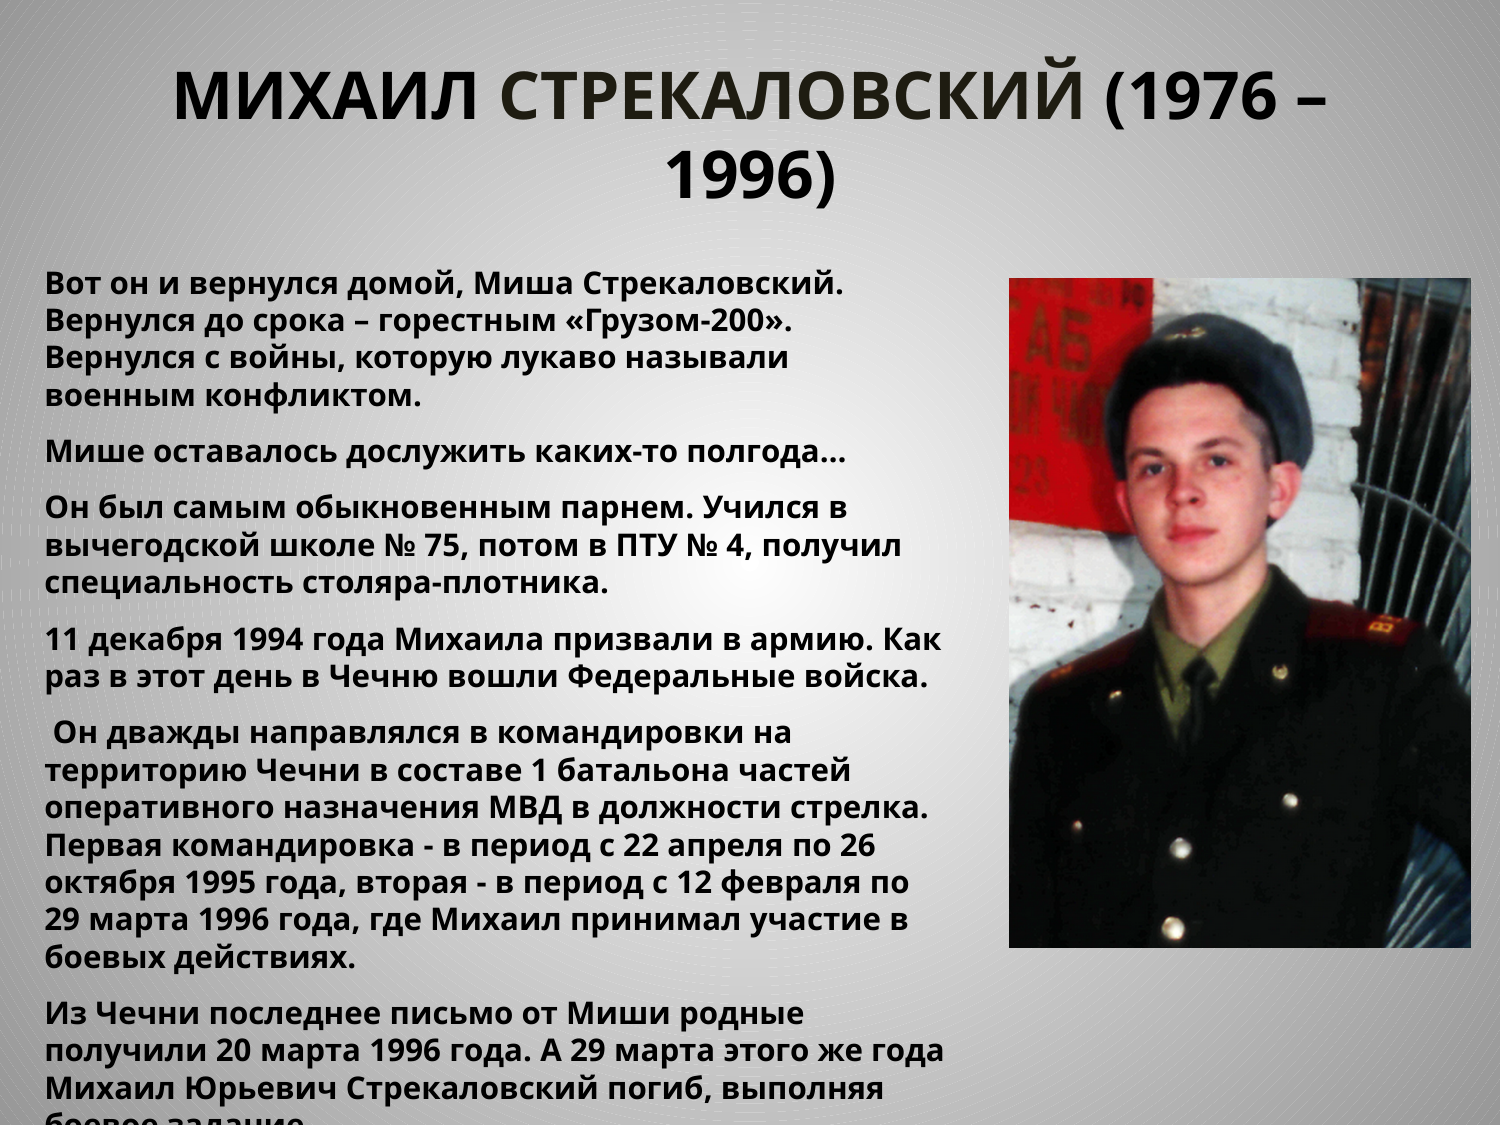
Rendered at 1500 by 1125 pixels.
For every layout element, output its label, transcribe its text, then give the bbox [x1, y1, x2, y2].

picture [1009, 278, 1471, 948]
title МИХАИЛ СТРЕКАЛОВСКИЙ (1976 – 1996) [75, 45, 1425, 220]
list Вот он и вернулся домой, Миша Стрекаловский. Вернулся до срока – горестным «Грузом-200». Вернулся с войны, которую лукаво называли военным конфликтом. Мише оставалось дослужить каких-то полгода… Он был самым обыкновенным парнем. Учился в вычегодской школе № 75, потом в ПТУ № 4, получил специальность столяра-плотника. 11 декабря 1994 года Михаила призвали в армию. Как раз в этот день в Чечню вошли Федеральные войска. Он дважды направлялся в командировки на территорию Чечни в составе 1 батальона частей оперативного назначения МВД в должности стрелка. Первая командировка - в период с 22 апреля по 26 октября 1995 года, вторая - в период с 12 февраля по 29 марта 1996 года, где Михаил принимал участие в боевых действиях. Из Чечни последнее письмо от Миши родные получили 20 марта 1996 года. А 29 марта этого же года Михаил Юрьевич Стрекаловский погиб, выполняя боевое задание. [29, 255, 963, 1083]
